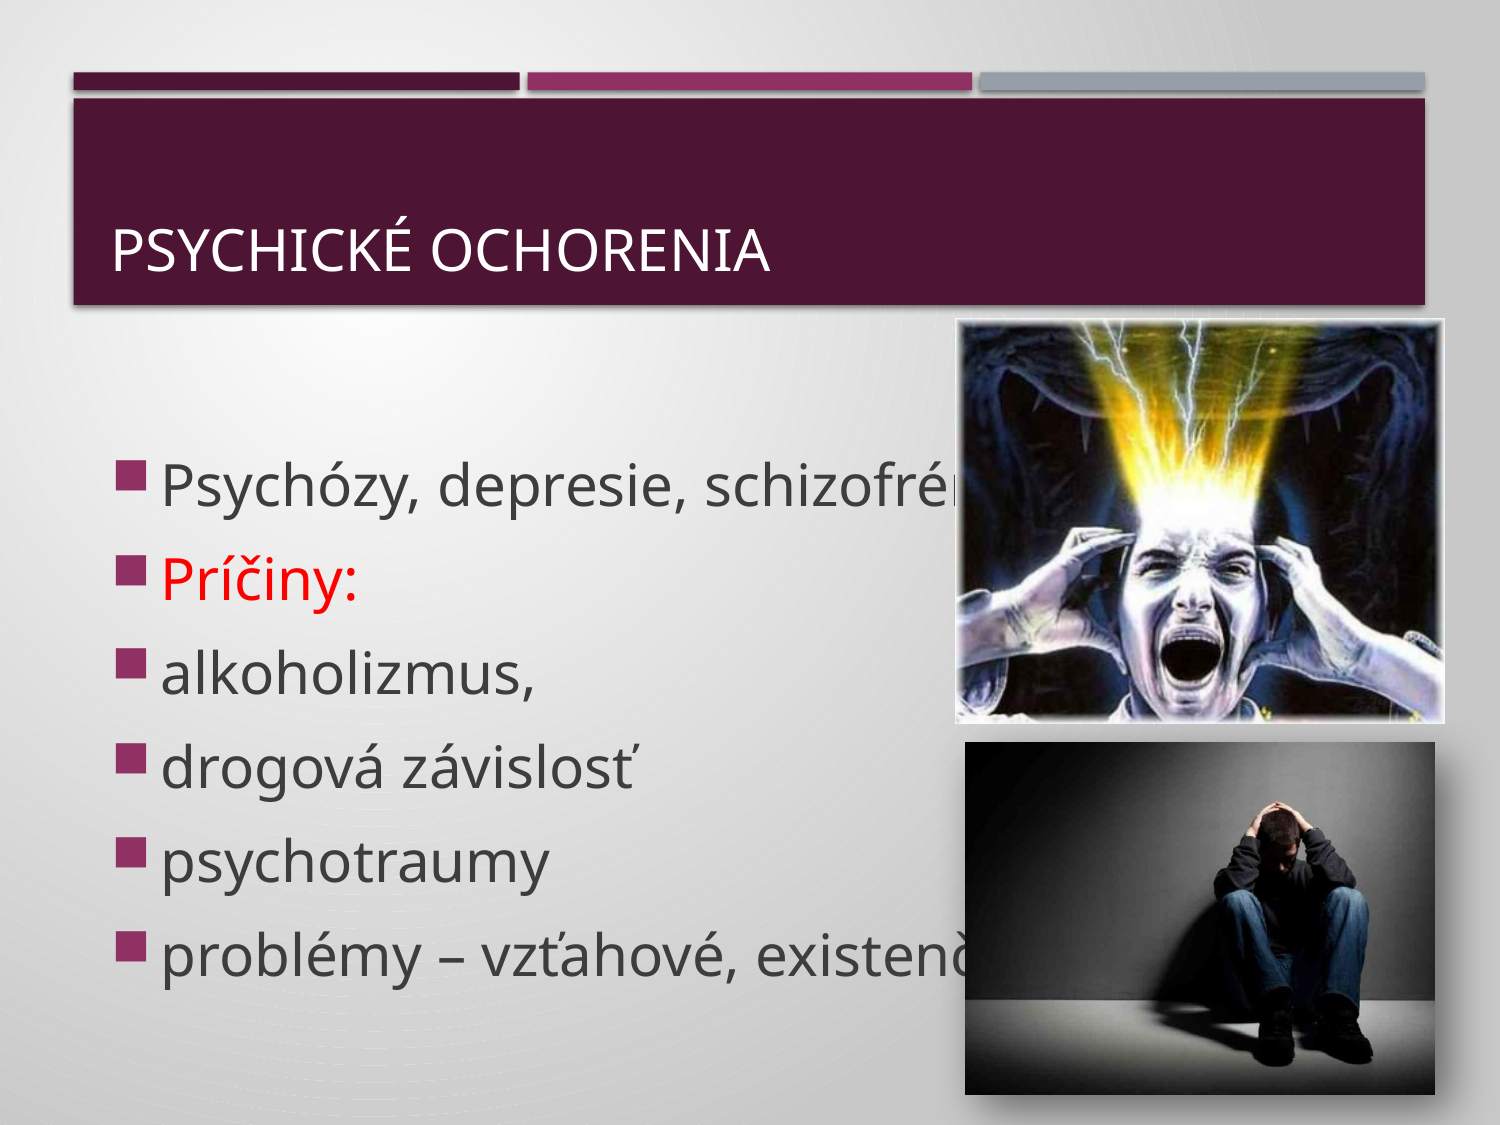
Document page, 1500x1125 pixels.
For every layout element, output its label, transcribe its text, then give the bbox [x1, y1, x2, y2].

picture [965, 742, 1436, 1095]
list Psychózy, depresie, schizofrénia Príčiny: alkoholizmus, drogová závislosť psychotraumy problémy – vzťahové, existenčné [95, 365, 969, 1072]
picture [955, 317, 1445, 725]
title Psychické ochorenia [95, 112, 1406, 291]
